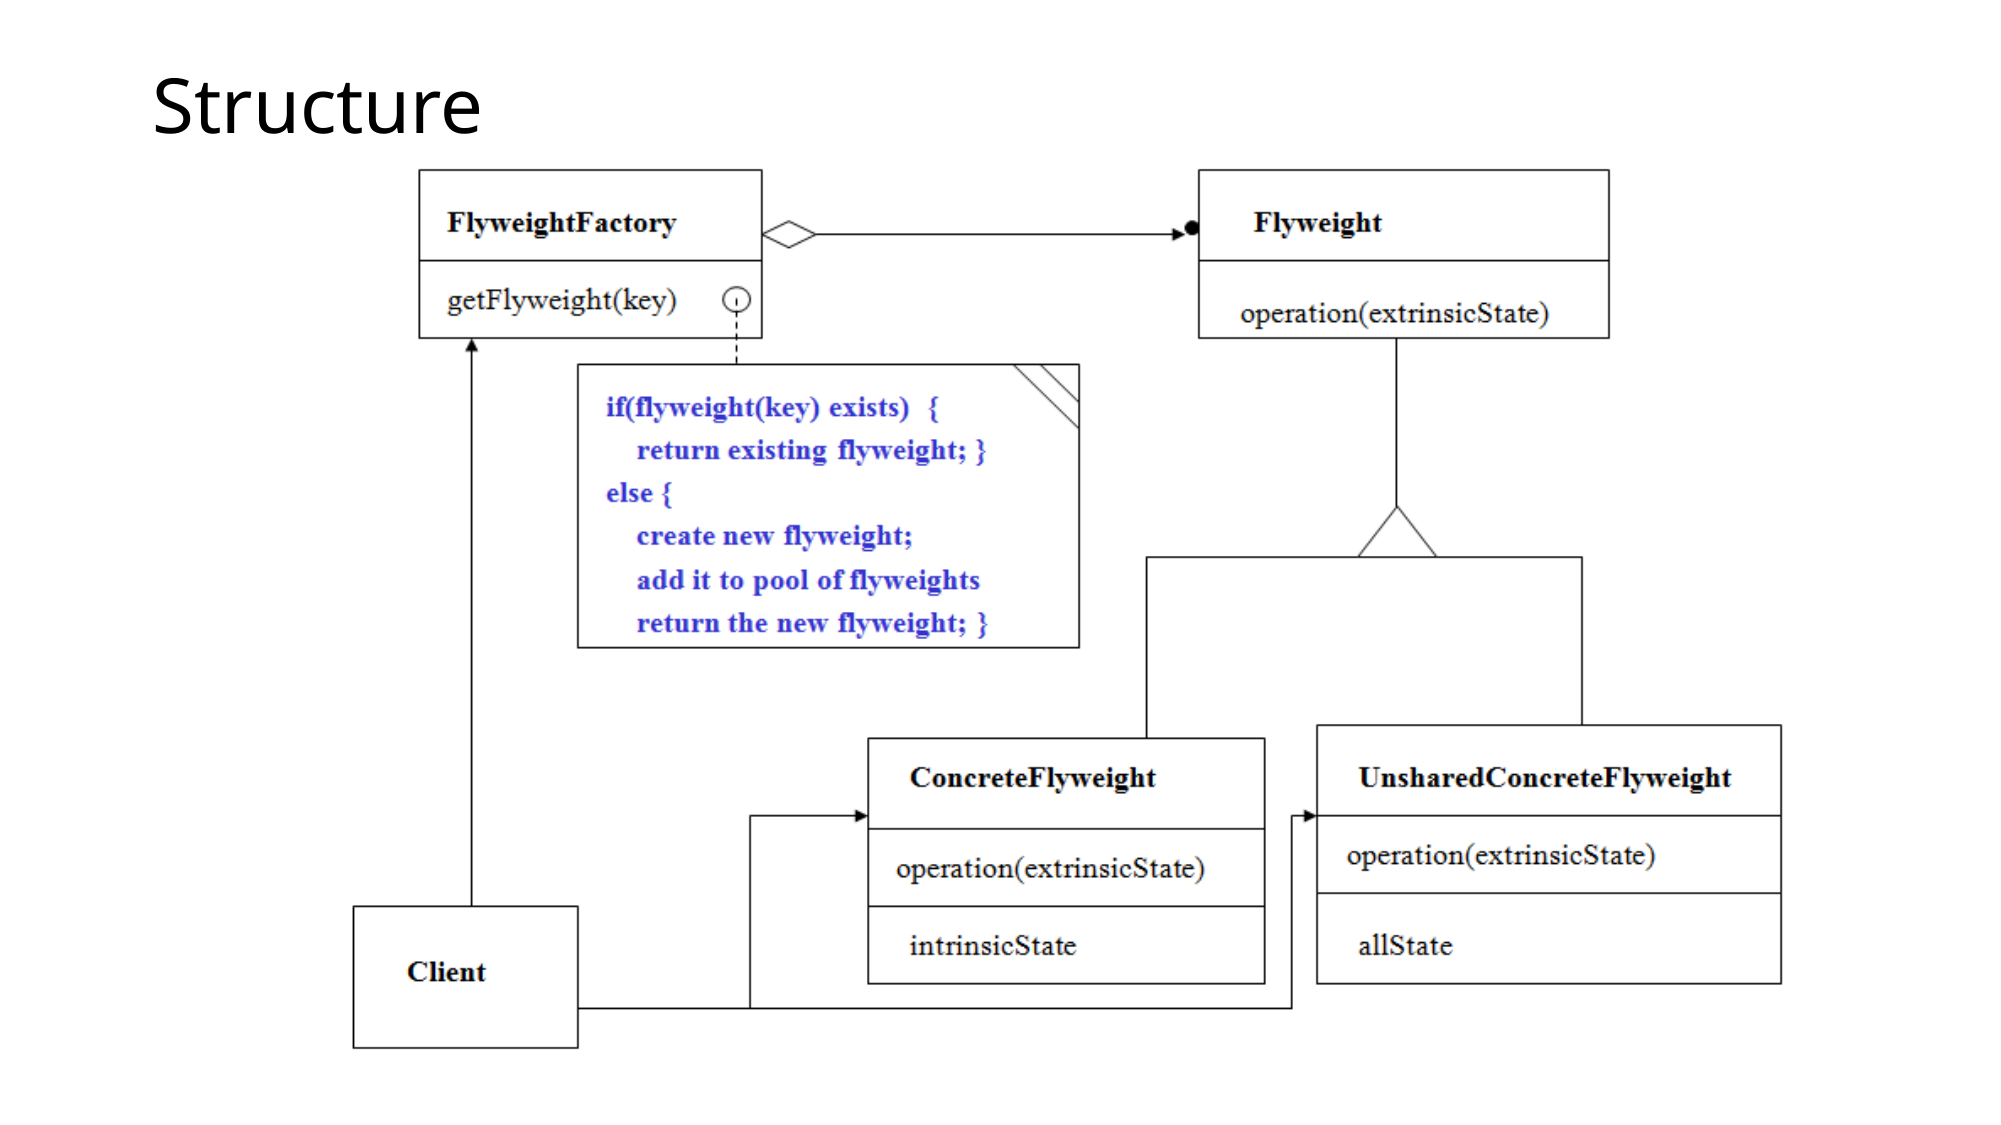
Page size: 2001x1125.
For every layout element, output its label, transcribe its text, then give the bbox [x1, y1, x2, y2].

title Structure [137, 59, 1863, 158]
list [272, 102, 1811, 1087]
